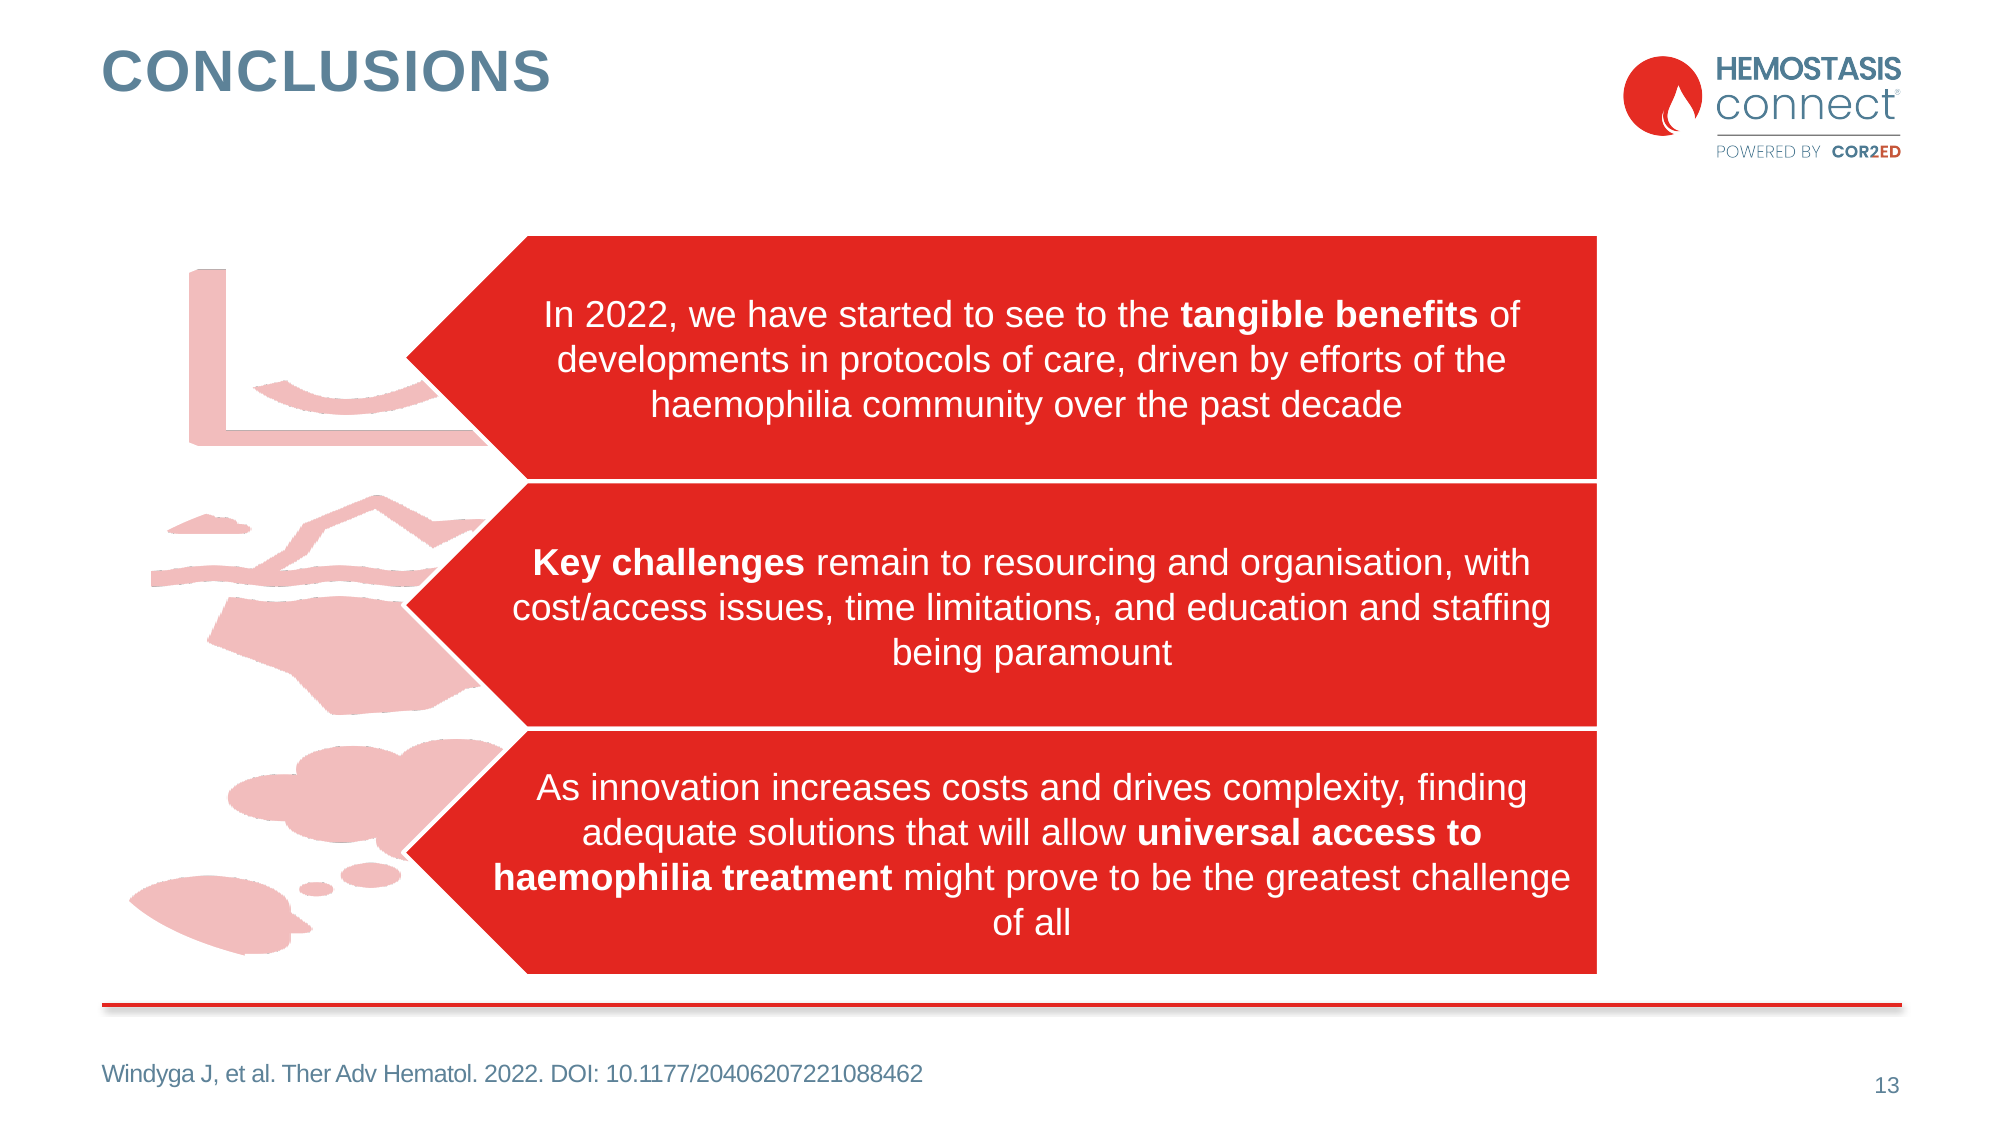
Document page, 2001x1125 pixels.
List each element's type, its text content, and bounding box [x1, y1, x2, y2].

list Windyga J, et al. Ther Adv Hematol. 2022. DOI: 10.1177/20406207221088462 [101, 1042, 1772, 1103]
title Conclusions [101, 40, 1536, 173]
picture [1618, 50, 1905, 164]
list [101, 233, 1901, 977]
slide_number 13 [1771, 1054, 1900, 1115]
